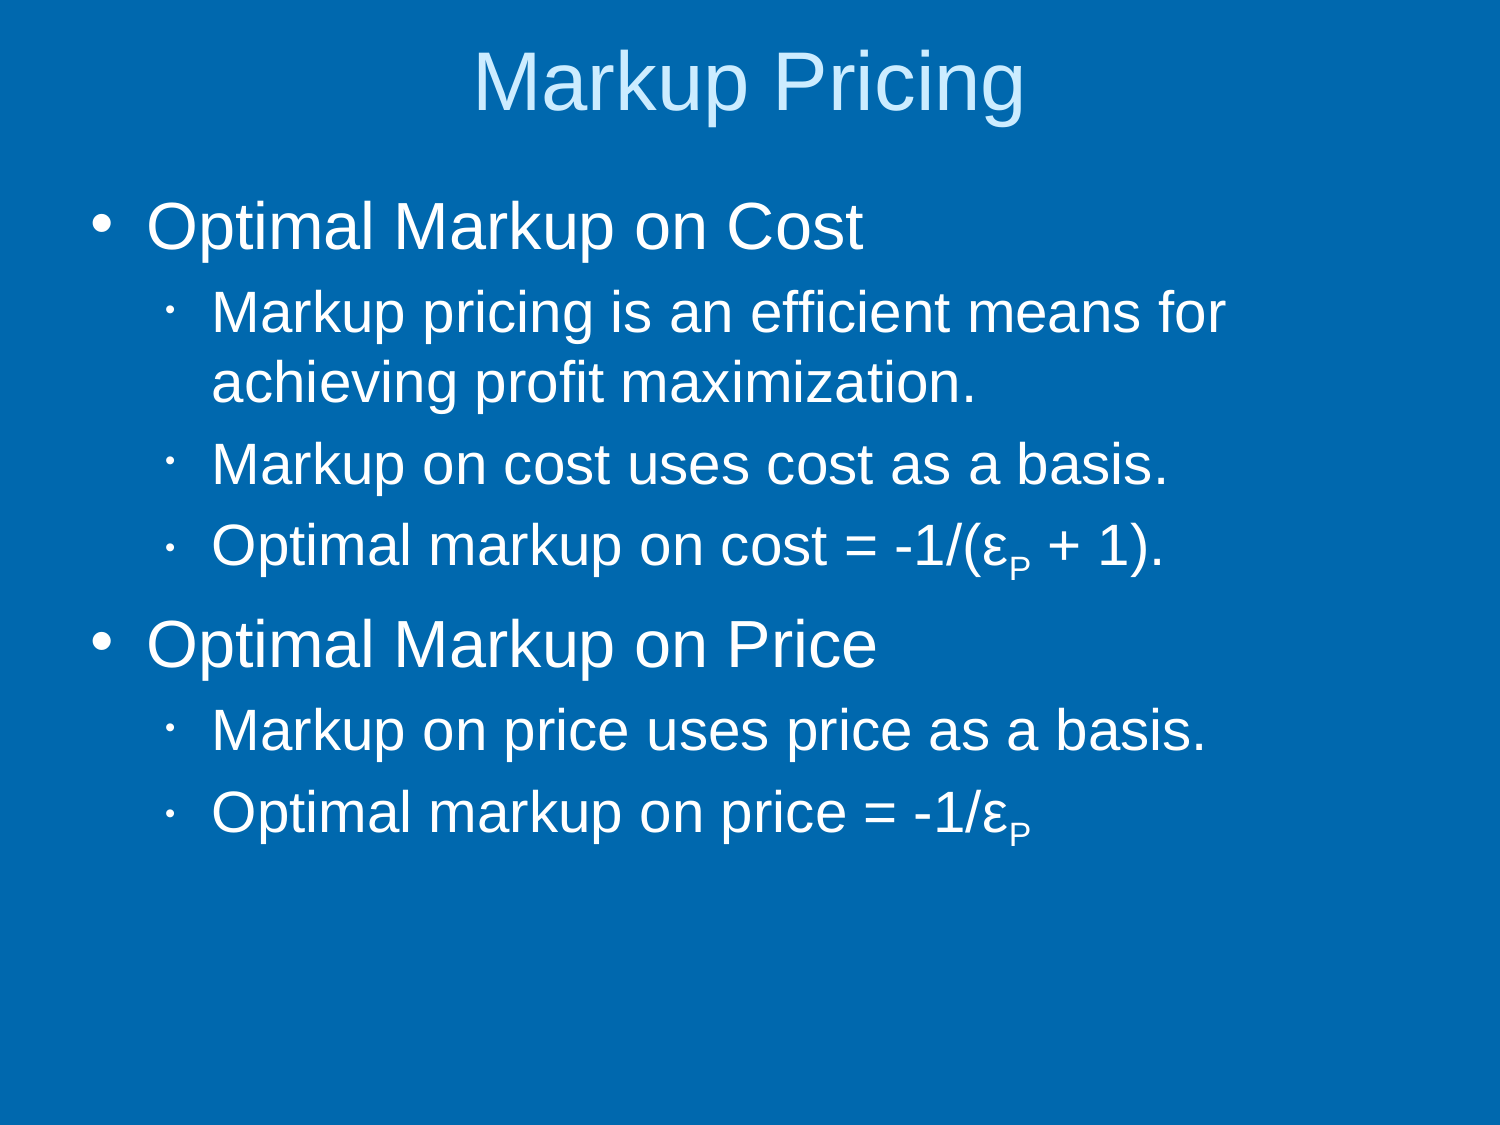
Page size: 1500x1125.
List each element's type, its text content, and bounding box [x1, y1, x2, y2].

list Optimal Markup on Cost Markup pricing is an efficient means for achieving profit maximization. Markup on cost uses cost as a basis. Optimal markup on cost = -1/(εP + 1). Optimal Markup on Price Markup on price uses price as a basis. Optimal markup on price = -1/εP [75, 174, 1425, 918]
title Markup Pricing [75, 12, 1425, 142]
